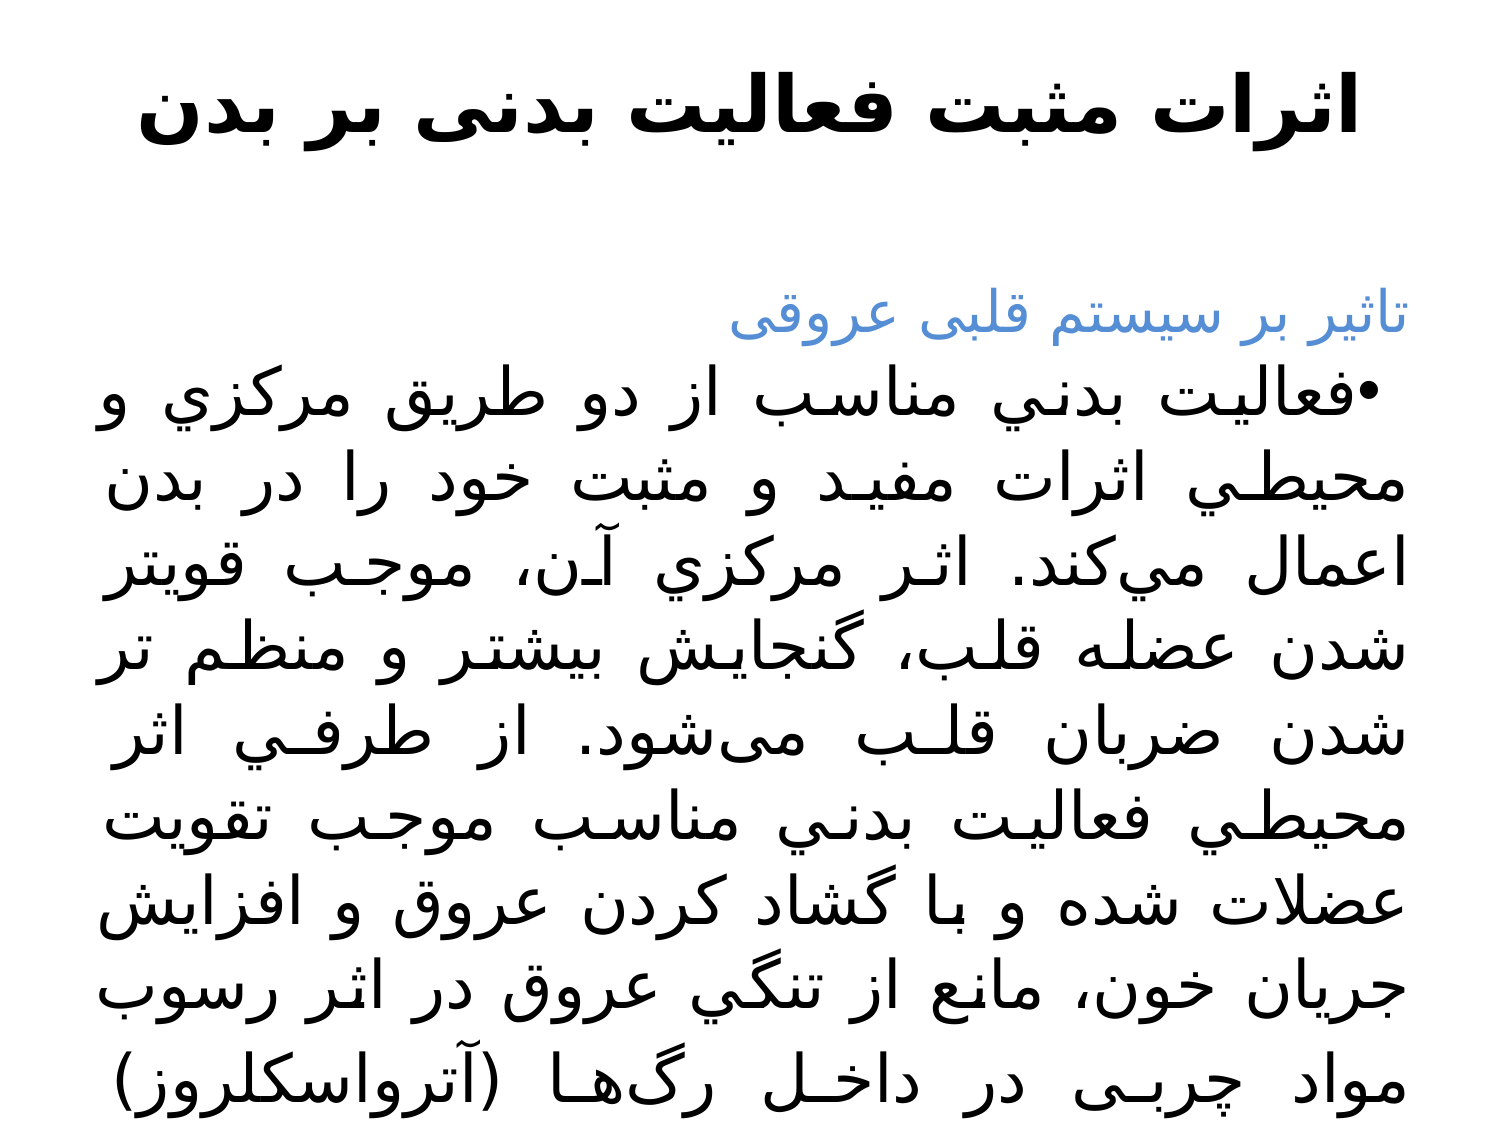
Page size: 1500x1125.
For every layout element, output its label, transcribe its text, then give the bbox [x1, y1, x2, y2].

title اثرات مثبت فعالیت بدنی بر بدن [75, 45, 1425, 233]
list تاثیر بر سیستم قلبی عروقی فعاليت بدني مناسب از دو طريق مركزي و محيطي اثرات مفيد و مثبت خود را در بدن اعمال مي‌كند. اثر مركزي آن، موجب قویتر شدن عضله قلب، گنجايش بيشتر و منظم تر شدن ضربان‌ قلب می‌شود. از طرفي اثر محيطي فعاليت بدني مناسب موجب تقويت عضلات شده و با گشاد کردن عروق و افزايش جريان خون، مانع از تنگي عروق در اثر رسوب مواد چربی در داخل رگ‌ها (آترواسكلروز) مي‌شود. [75, 262, 1425, 1005]
